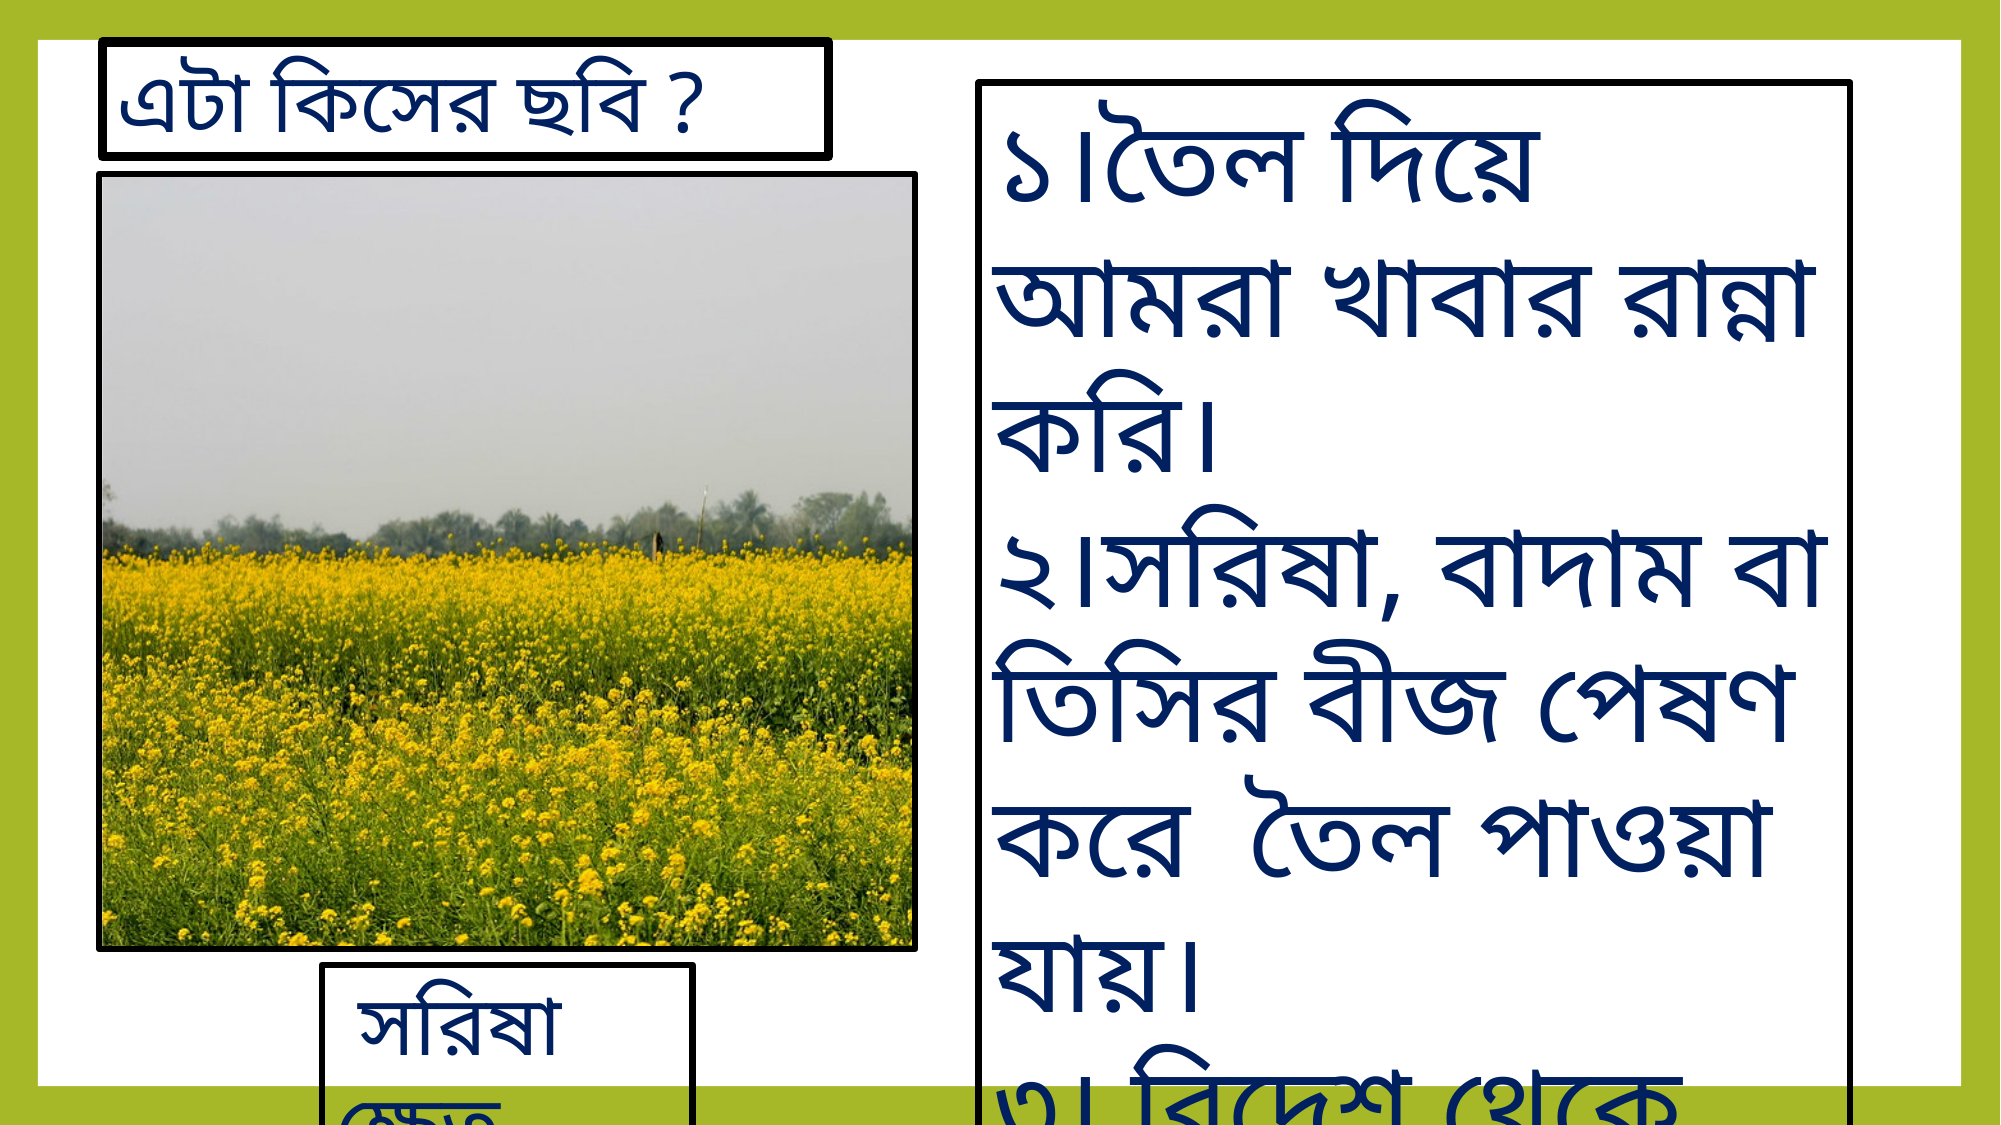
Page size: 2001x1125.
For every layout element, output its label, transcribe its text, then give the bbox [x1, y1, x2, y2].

picture [101, 176, 913, 947]
text_box এটা কিসের ছবি ? [102, 42, 829, 157]
text_box ১।তৈল দিয়ে আমরা খাবার রান্না করি। ২।সরিষা, বাদাম বা তিসির বীজ পেষণ করে তৈল পাওয়া যায়। ৩। বিদেশ থেকে তৈল আমদানি করতে হয়। [978, 82, 1851, 1125]
text_box সরিষা ক্ষেত [321, 964, 693, 1125]
